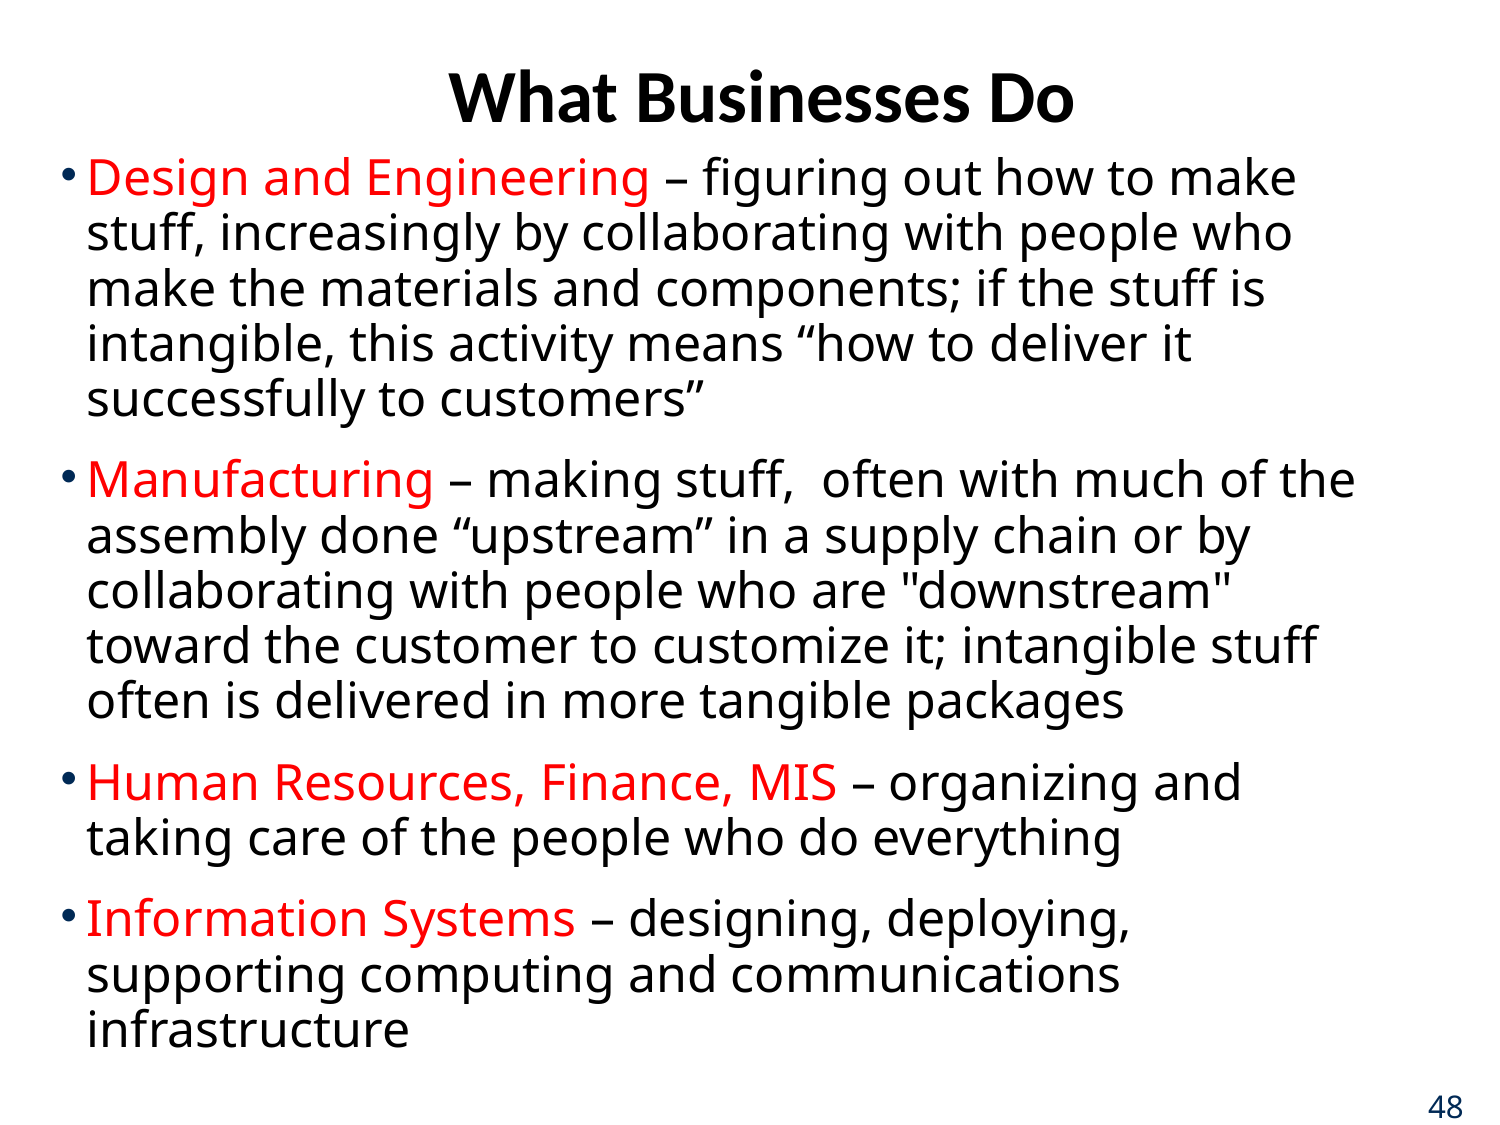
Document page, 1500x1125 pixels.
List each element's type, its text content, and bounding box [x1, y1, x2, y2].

text_box 48 [1438, 1081, 1454, 1119]
text_box Design and Engineering – figuring out how to make stuff, increasingly by collaborating with people who make the materials and components; if the stuff is intangible, this activity means “how to deliver it successfully to customers” Manufacturing – making stuff, often with much of the assembly done “upstream” in a supply chain or by collaborating with people who are "downstream" toward the customer to customize it; intangible stuff often is delivered in more tangible packages Human Resources, Finance, MIS – organizing and taking care of the people who do everything Information Systems – designing, deploying, supporting computing and communications infrastructure [49, 50, 1369, 1064]
title What Businesses Do [87, 0, 1438, 196]
